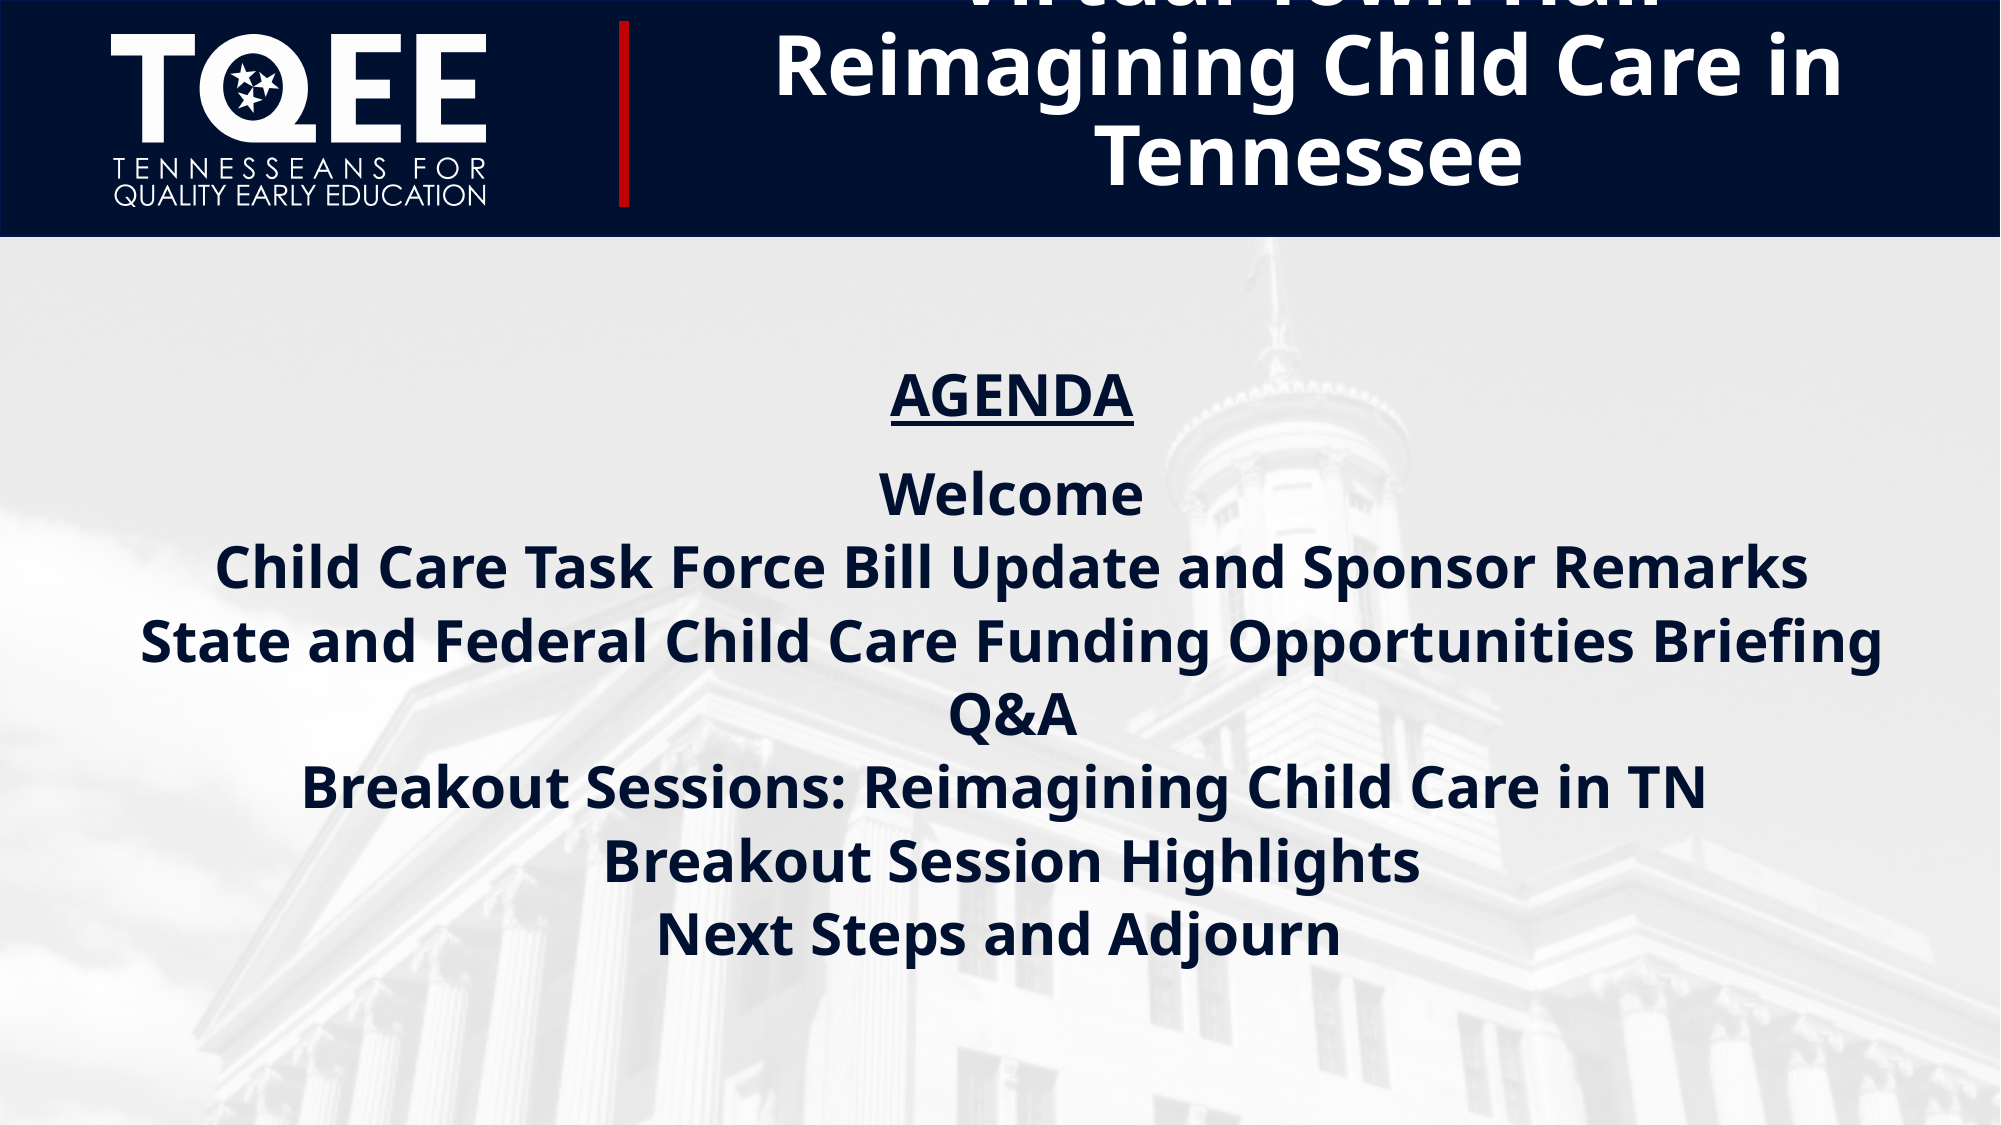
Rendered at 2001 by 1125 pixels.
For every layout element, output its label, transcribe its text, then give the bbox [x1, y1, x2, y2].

text_box Virtual Town Hall Reimagining Child Care in Tennessee [668, 20, 1951, 212]
text_box AGENDA Welcome Child Care Task Force Bill Update and Sponsor Remarks State and Federal Child Care Funding Opportunities Briefing Q&A Breakout Sessions: Reimagining Child Care in TN Breakout Session Highlights Next Steps and Adjourn [111, 149, 1913, 236]
picture [111, 34, 486, 207]
picture [0, 236, 2000, 1125]
text_box [0, 0, 2000, 236]
